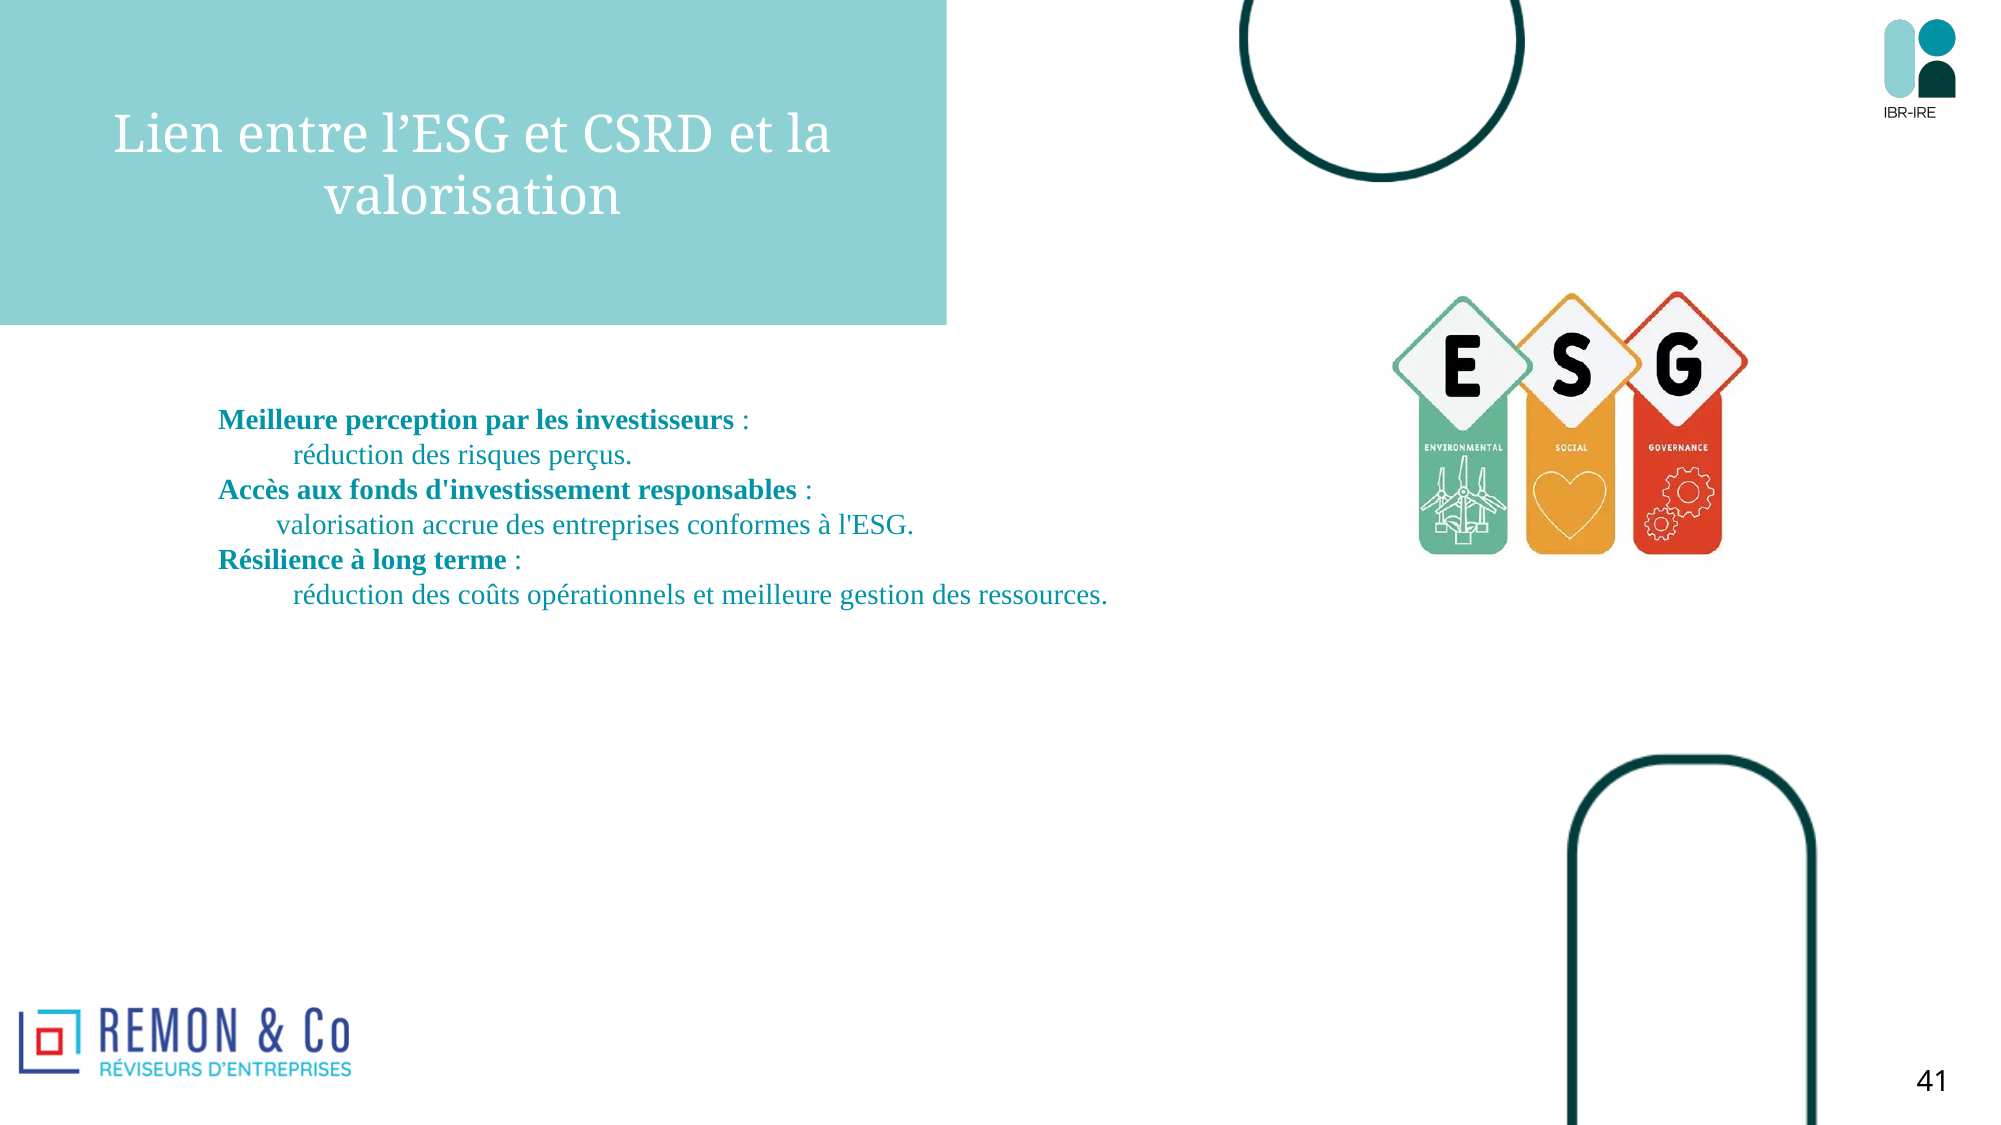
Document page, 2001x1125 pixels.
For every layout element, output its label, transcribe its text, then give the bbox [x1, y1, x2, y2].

picture [1227, 0, 1544, 201]
text_box Meilleure perception par les investisseurs : réduction des risques perçus. Accès aux fonds d'investissement responsables : valorisation accrue des entreprises conformes à l'ESG. Résilience à long terme : réduction des coûts opérationnels et meilleure gestion des ressources. [203, 357, 1272, 618]
picture [1872, 13, 1966, 127]
text_box 41 [1886, 1055, 1965, 1116]
picture [1384, 256, 1757, 592]
picture [1465, 725, 1886, 1125]
picture [11, 1006, 355, 1082]
text_box Lien entre l’ESG et CSRD et la valorisation [0, 0, 947, 325]
